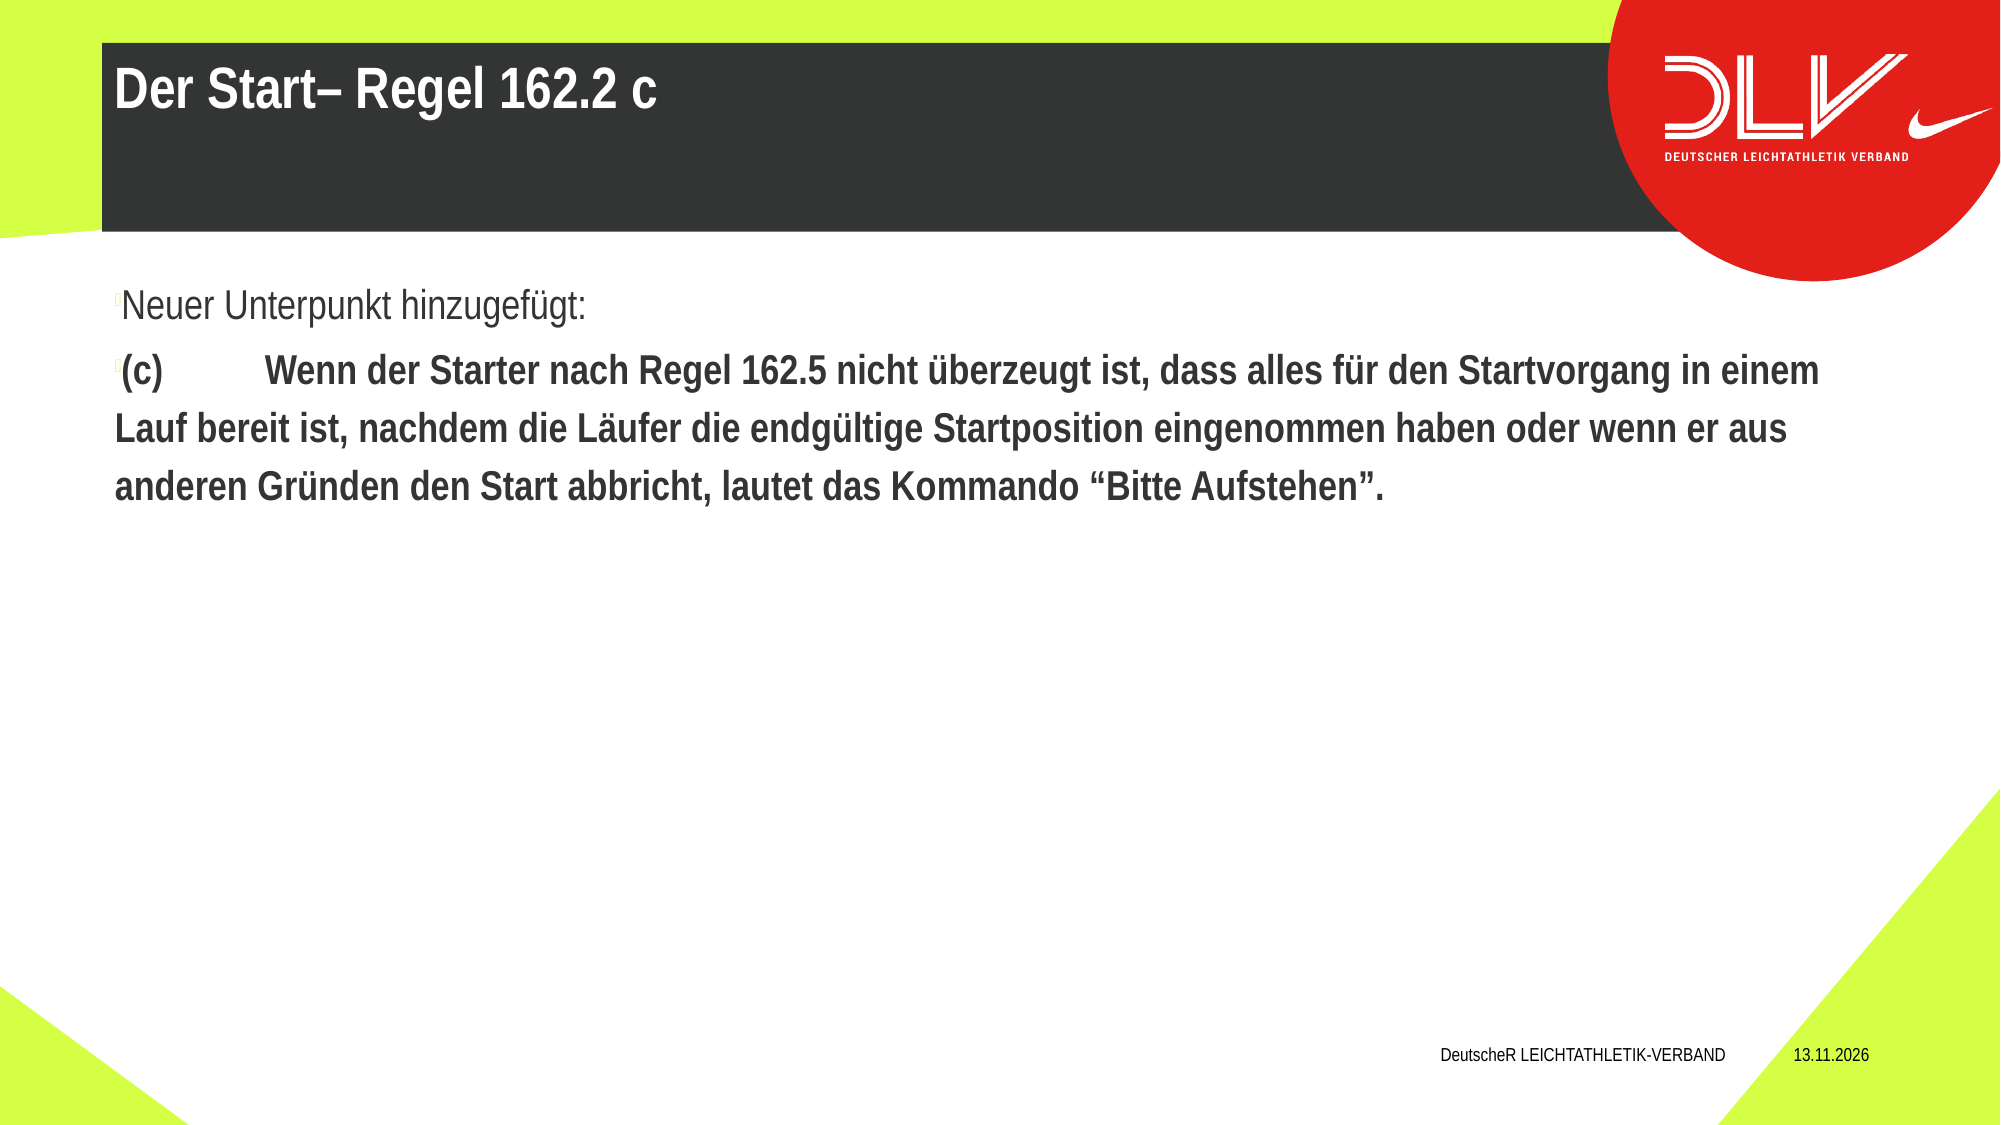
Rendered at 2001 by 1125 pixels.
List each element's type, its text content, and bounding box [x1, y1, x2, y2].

title Der Start– Regel 162.2 c [99, 42, 1473, 231]
picture [1665, 54, 1994, 161]
list Neuer Unterpunkt hinzugefügt: (c) Wenn der Starter nach Regel 162.5 nicht überzeugt ist, dass alles für den Startvorgang in einem Lauf bereit ist, nachdem die Läufer die endgültige Startposition eingenommen haben oder wenn er aus anderen Gründen den Start abbricht, lautet das Kommando “Bitte Aufstehen”. [99, 262, 1900, 1005]
